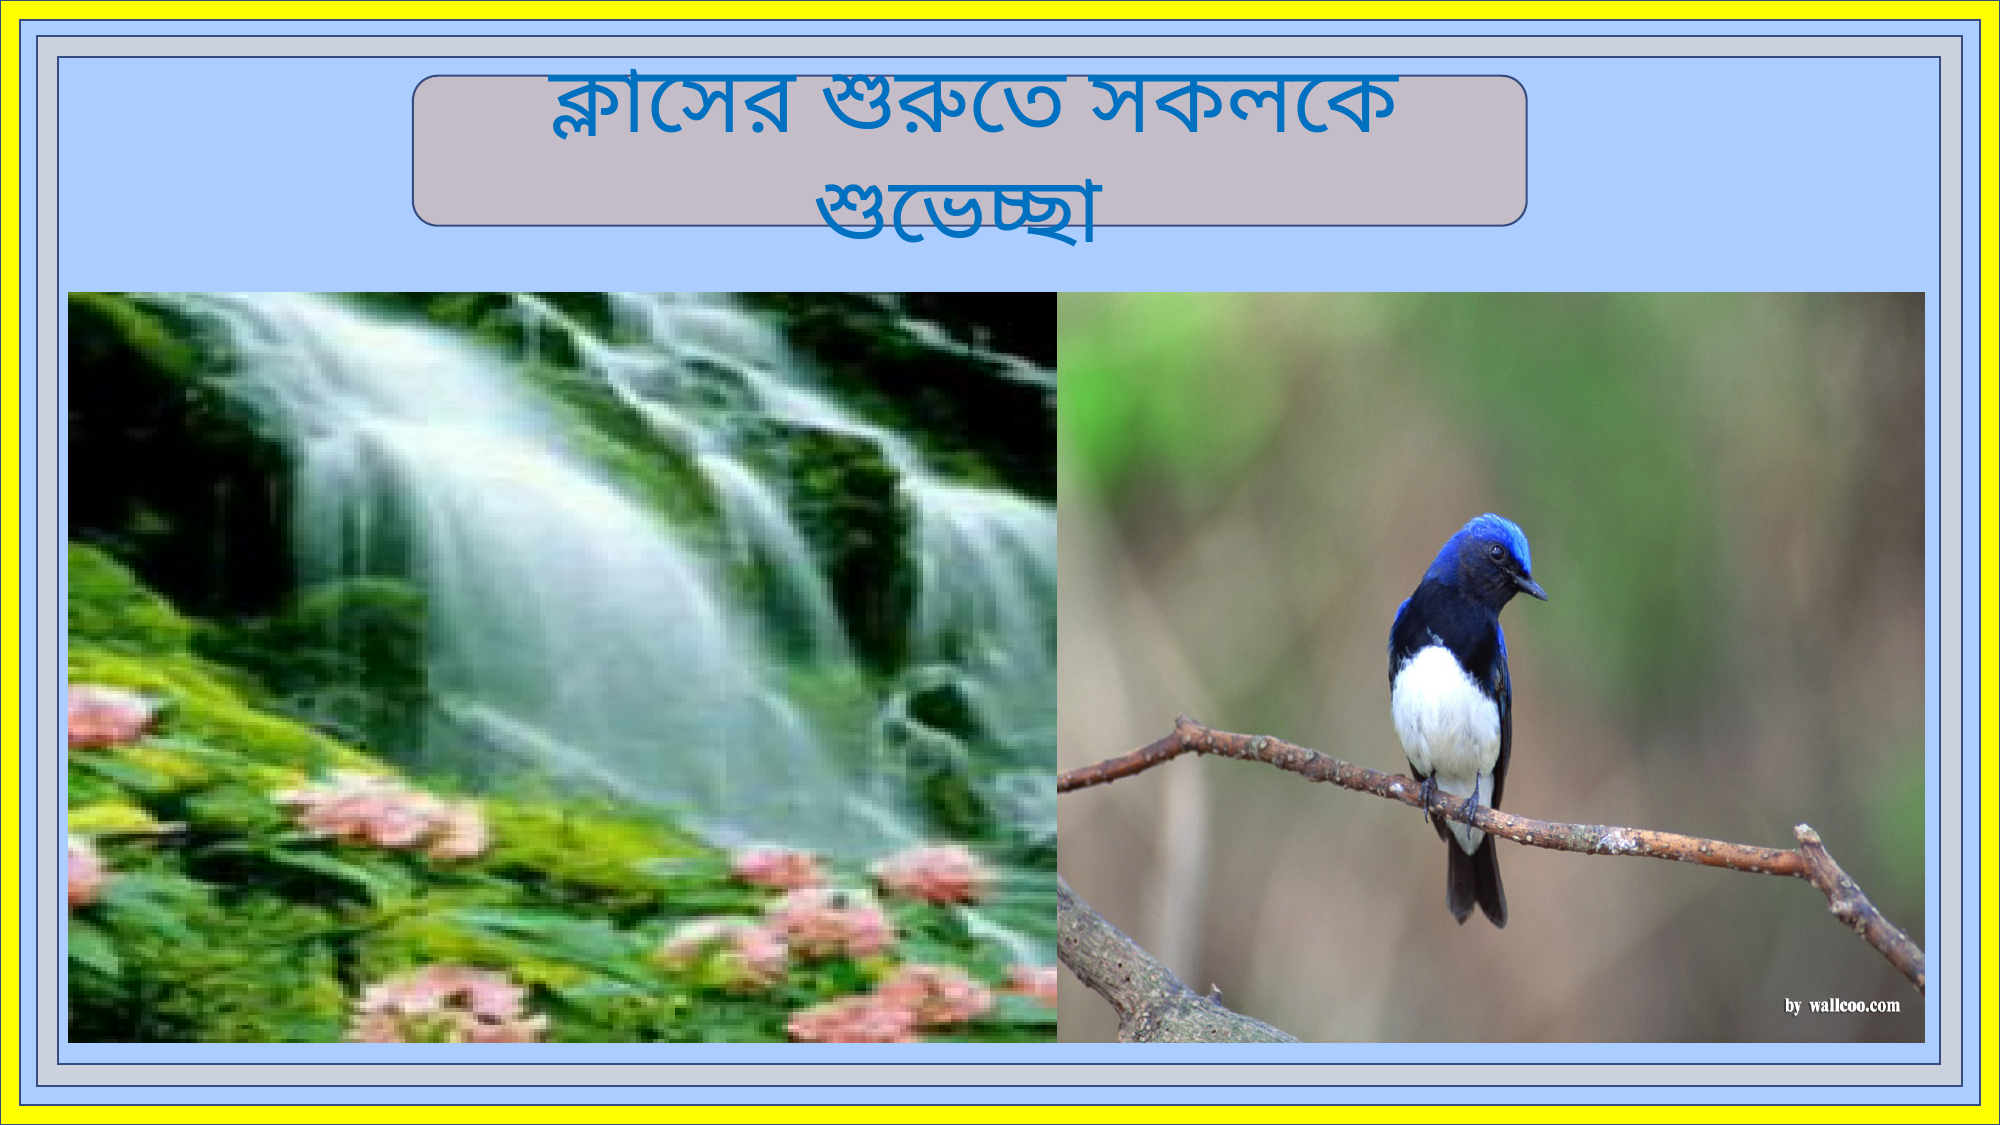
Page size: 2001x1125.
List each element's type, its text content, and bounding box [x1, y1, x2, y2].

text_box [0, 0, 2000, 1125]
picture [68, 292, 1925, 1043]
text_box [36, 35, 1963, 1087]
text_box ক্লাসের শুরুতে সকলকে শুভেচ্ছা [411, 74, 1528, 227]
